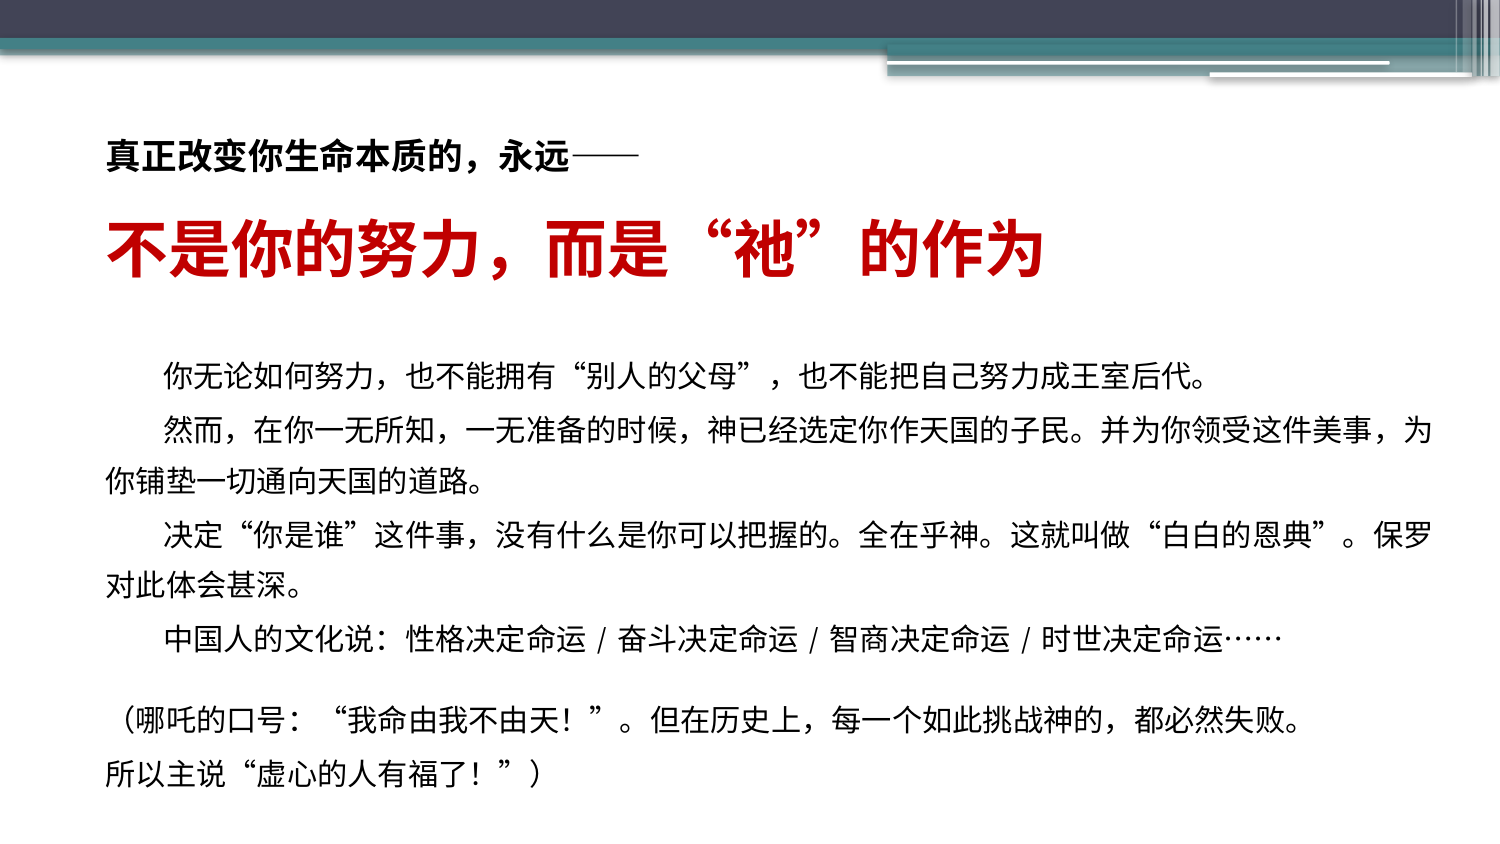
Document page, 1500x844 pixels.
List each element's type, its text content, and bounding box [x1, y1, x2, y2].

list 真正改变你生命本质的，永远—— 不是你的努力，而是“祂”的作为 你无论如何努力，也不能拥有“别人的父母”，也不能把自己努力成王室后代。 然而，在你一无所知，一无准备的时候，神已经选定你作天国的子民。并为你领受这件美事，为你铺垫一切通向天国的道路。 决定“你是谁”这件事，没有什么是你可以把握的。全在乎神。这就叫做“白白的恩典”。保罗对此体会甚深。 中国人的文化说：性格决定命运 / 奋斗决定命运 / 智商决定命运 / 时世决定命运…… （哪吒的口号：“我命由我不由天！”。但在历史上，每一个如此挑战神的，都必然失败。 所以主说“虚心的人有福了！”） [62, 109, 1450, 809]
